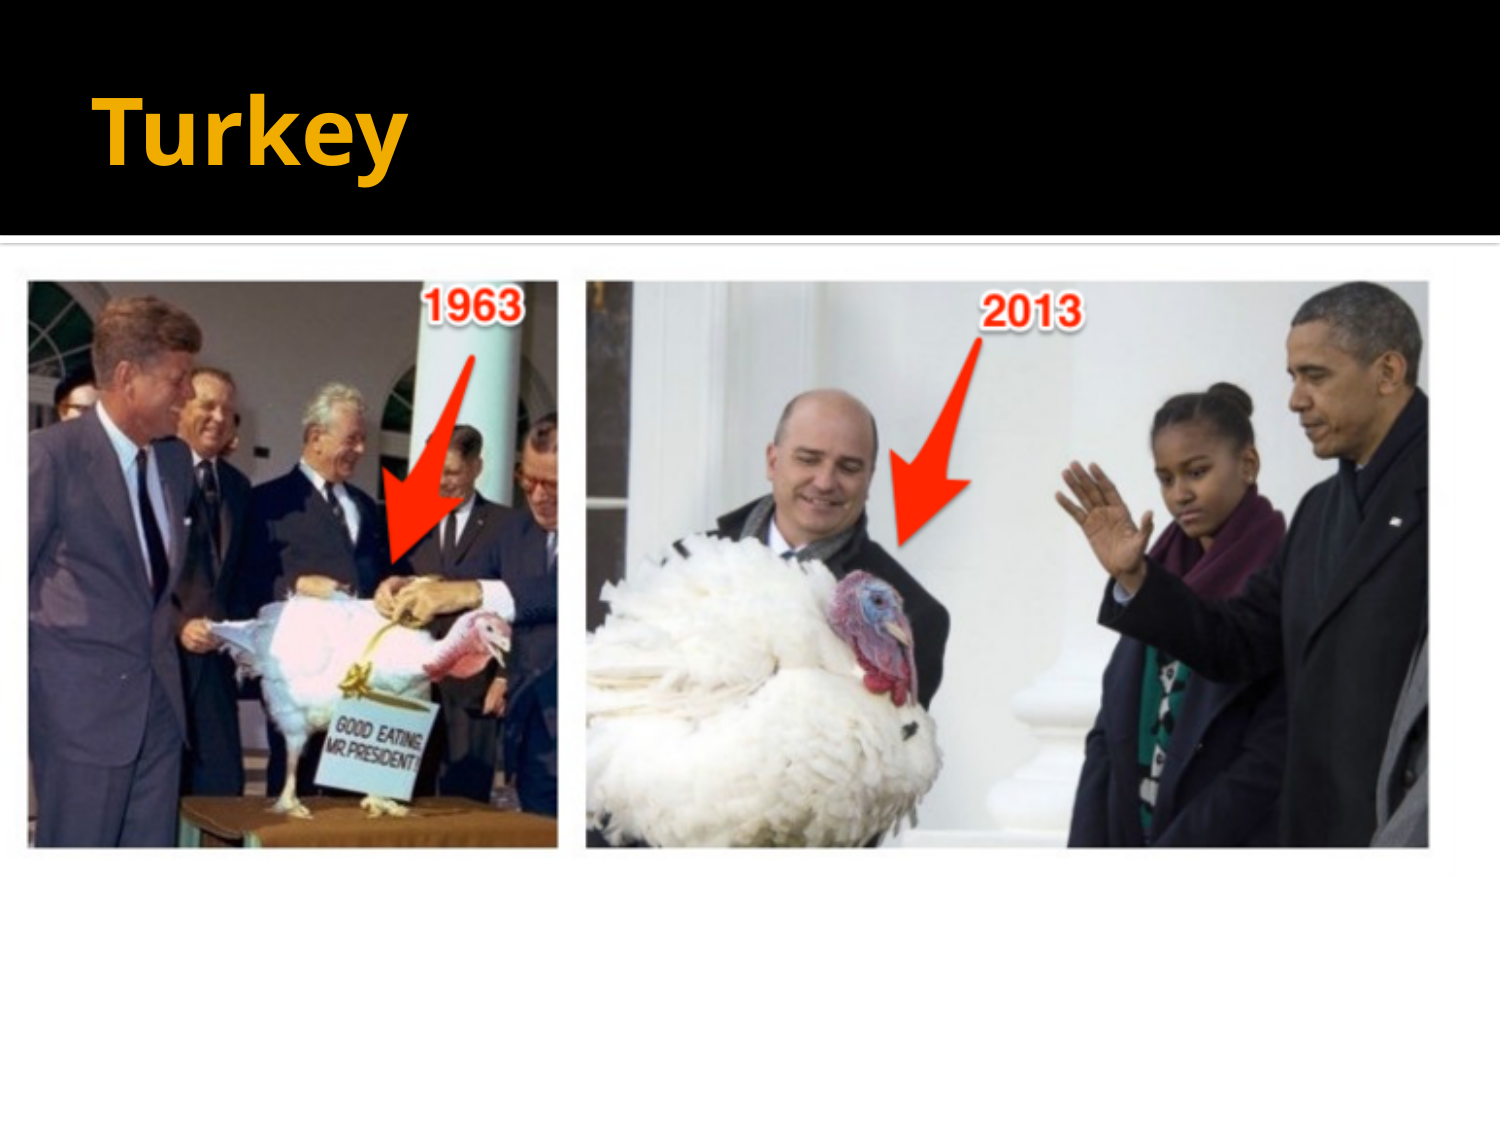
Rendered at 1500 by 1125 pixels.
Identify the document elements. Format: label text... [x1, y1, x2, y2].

picture [0, 253, 1456, 877]
title Turkey [75, 24, 1425, 231]
